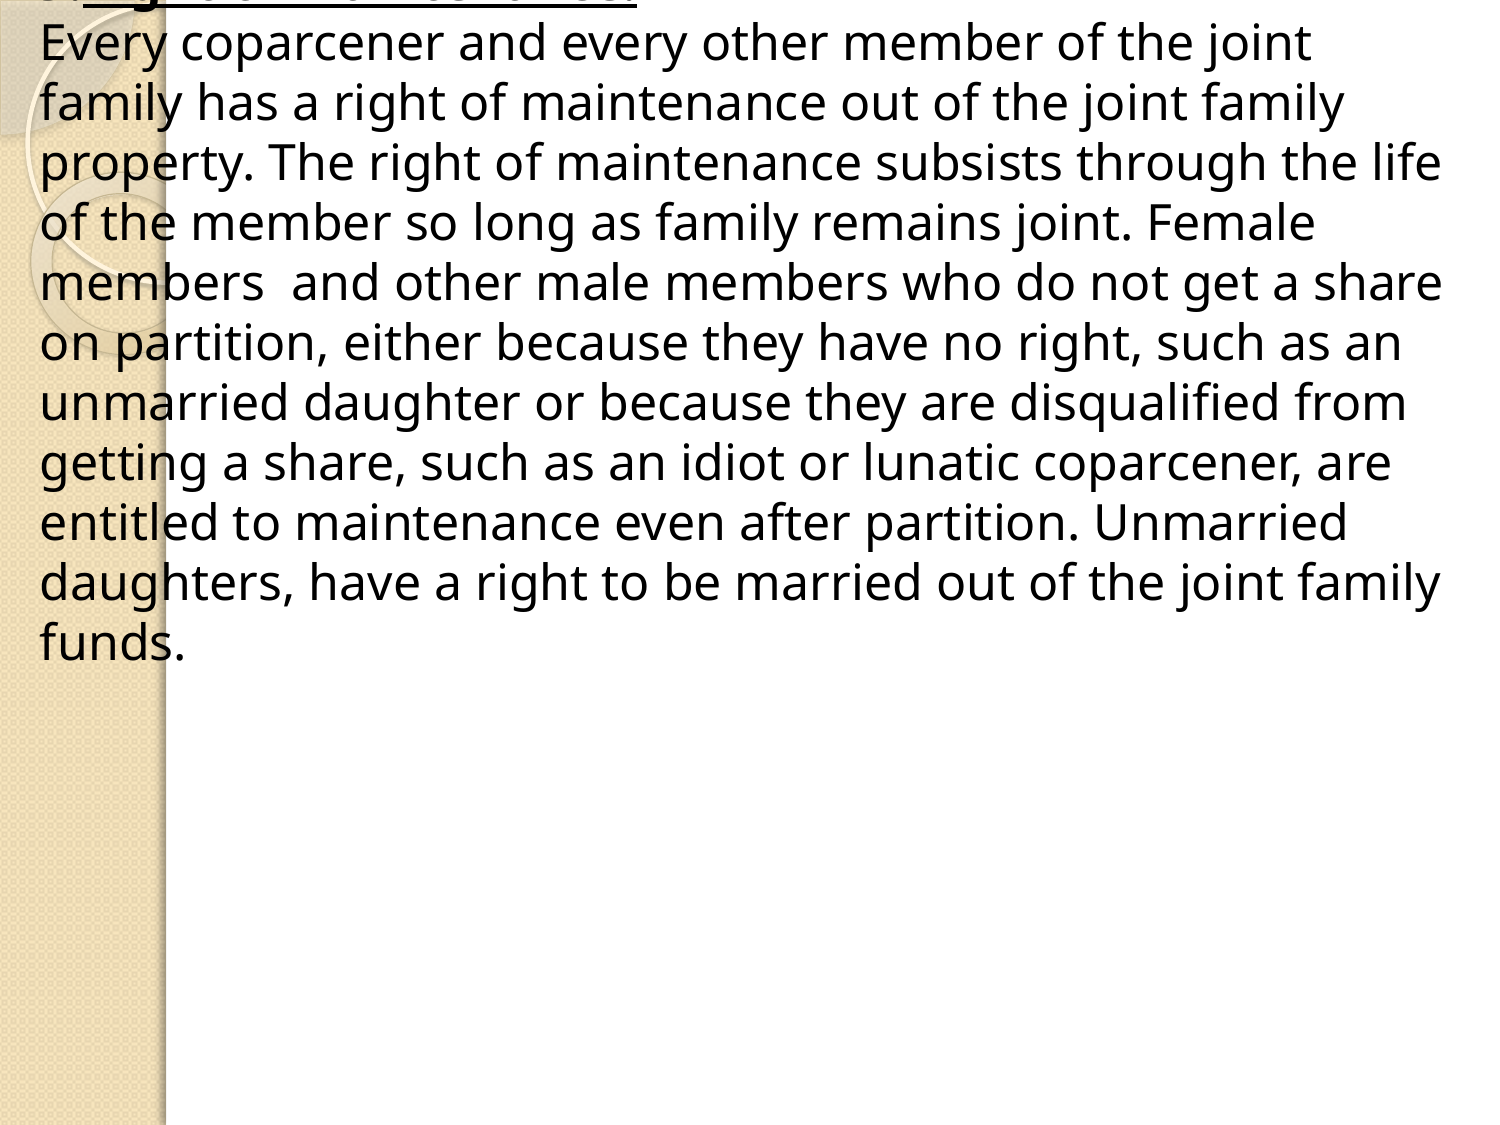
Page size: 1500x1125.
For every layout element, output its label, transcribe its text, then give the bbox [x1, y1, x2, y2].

text_box 9.Right of maintenance: Every coparcener and every other member of the joint family has a right of maintenance out of the joint family property. The right of maintenance subsists through the life of the member so long as family remains joint. Female members and other male members who do not get a share on partition, either because they have no right, such as an unmarried daughter or because they are disqualified from getting a share, such as an idiot or lunatic coparcener, are entitled to maintenance even after partition. Unmarried daughters, have a right to be married out of the joint family funds. [24, 0, 1463, 678]
